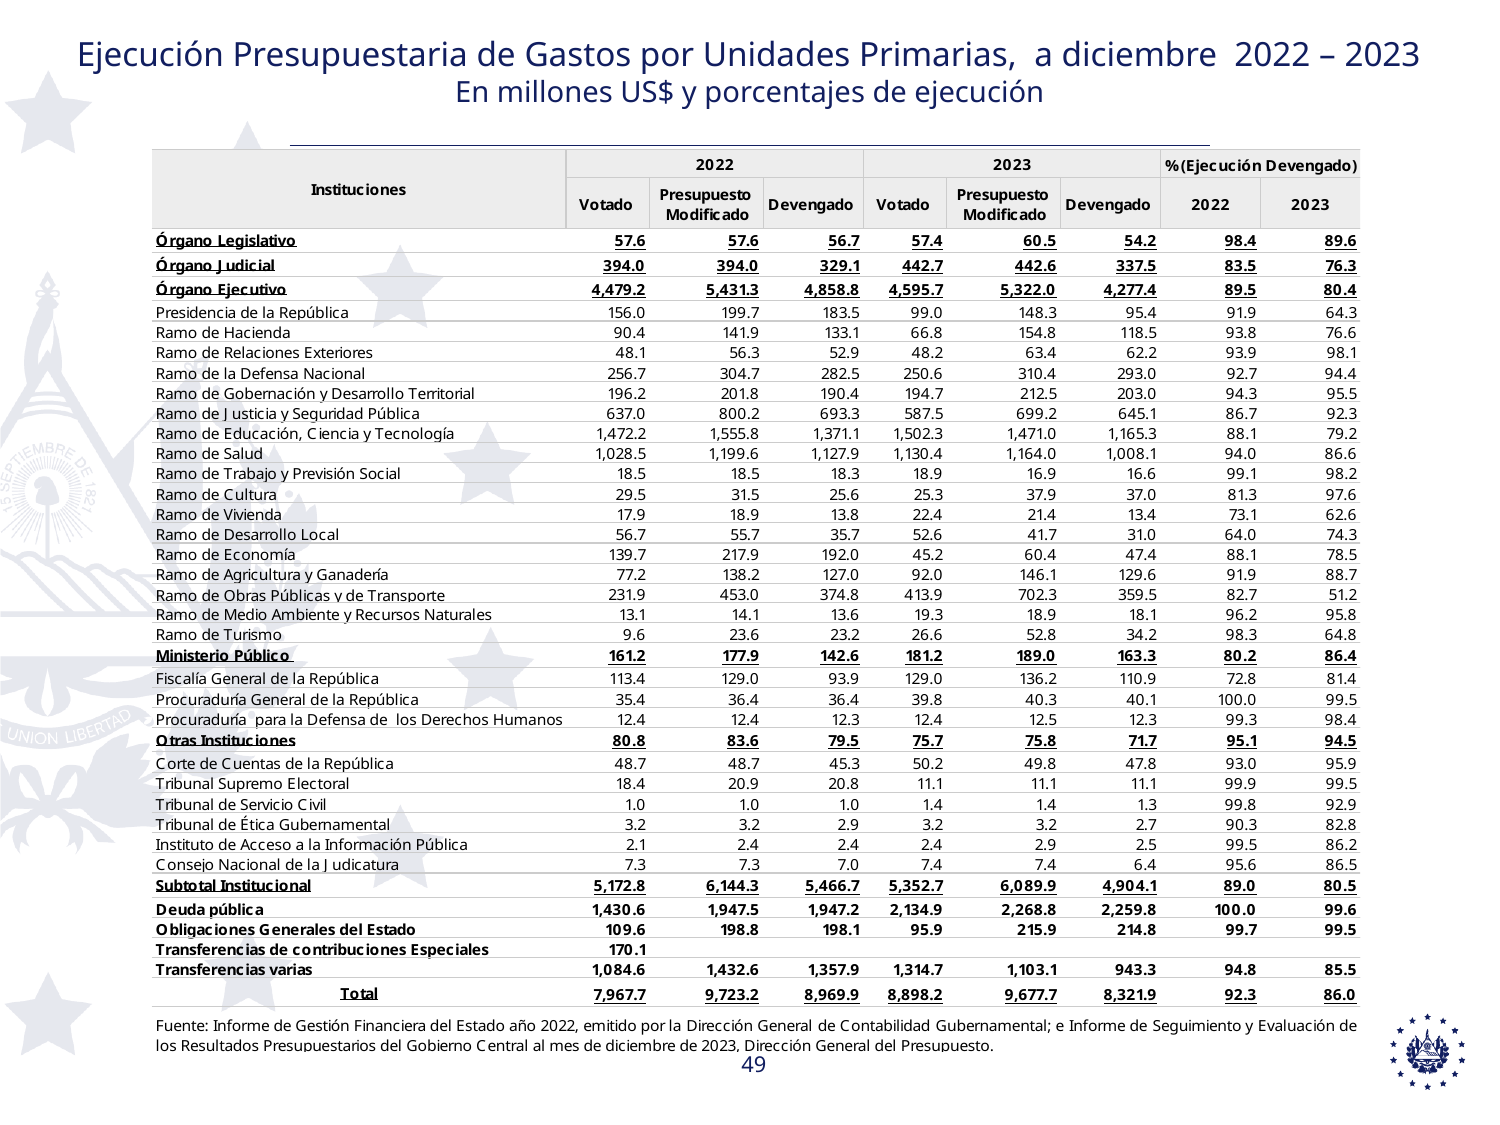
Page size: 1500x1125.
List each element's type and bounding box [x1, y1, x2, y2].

picture [0, 0, 1500, 1125]
text_box [139, 140, 1362, 1074]
